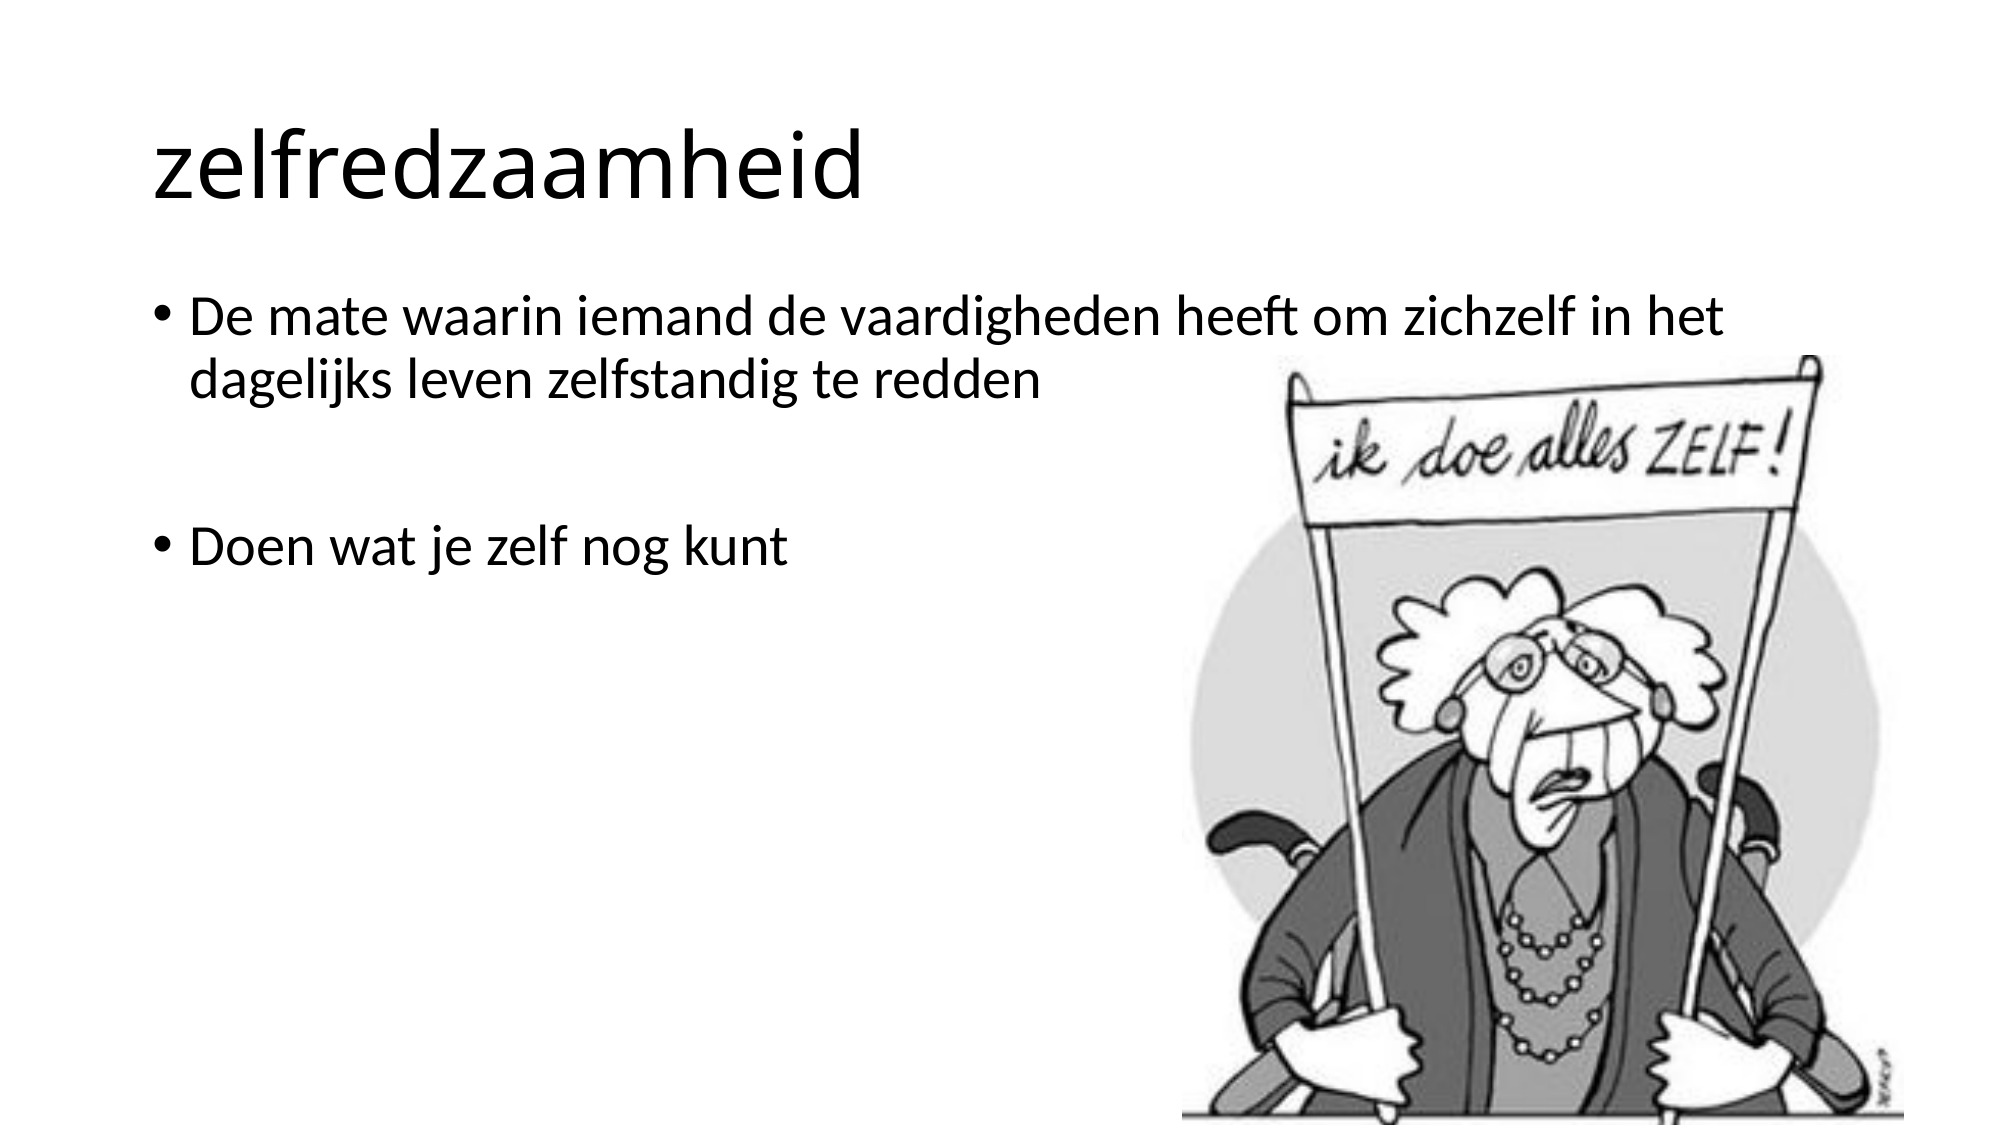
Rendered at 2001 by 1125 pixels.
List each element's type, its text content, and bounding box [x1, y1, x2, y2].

picture [1182, 355, 1904, 1125]
title zelfredzaamheid [137, 59, 1863, 277]
list De mate waarin iemand de vaardigheden heeft om zichzelf in het dagelijks leven zelfstandig te redden Doen wat je zelf nog kunt [137, 277, 1863, 1014]
